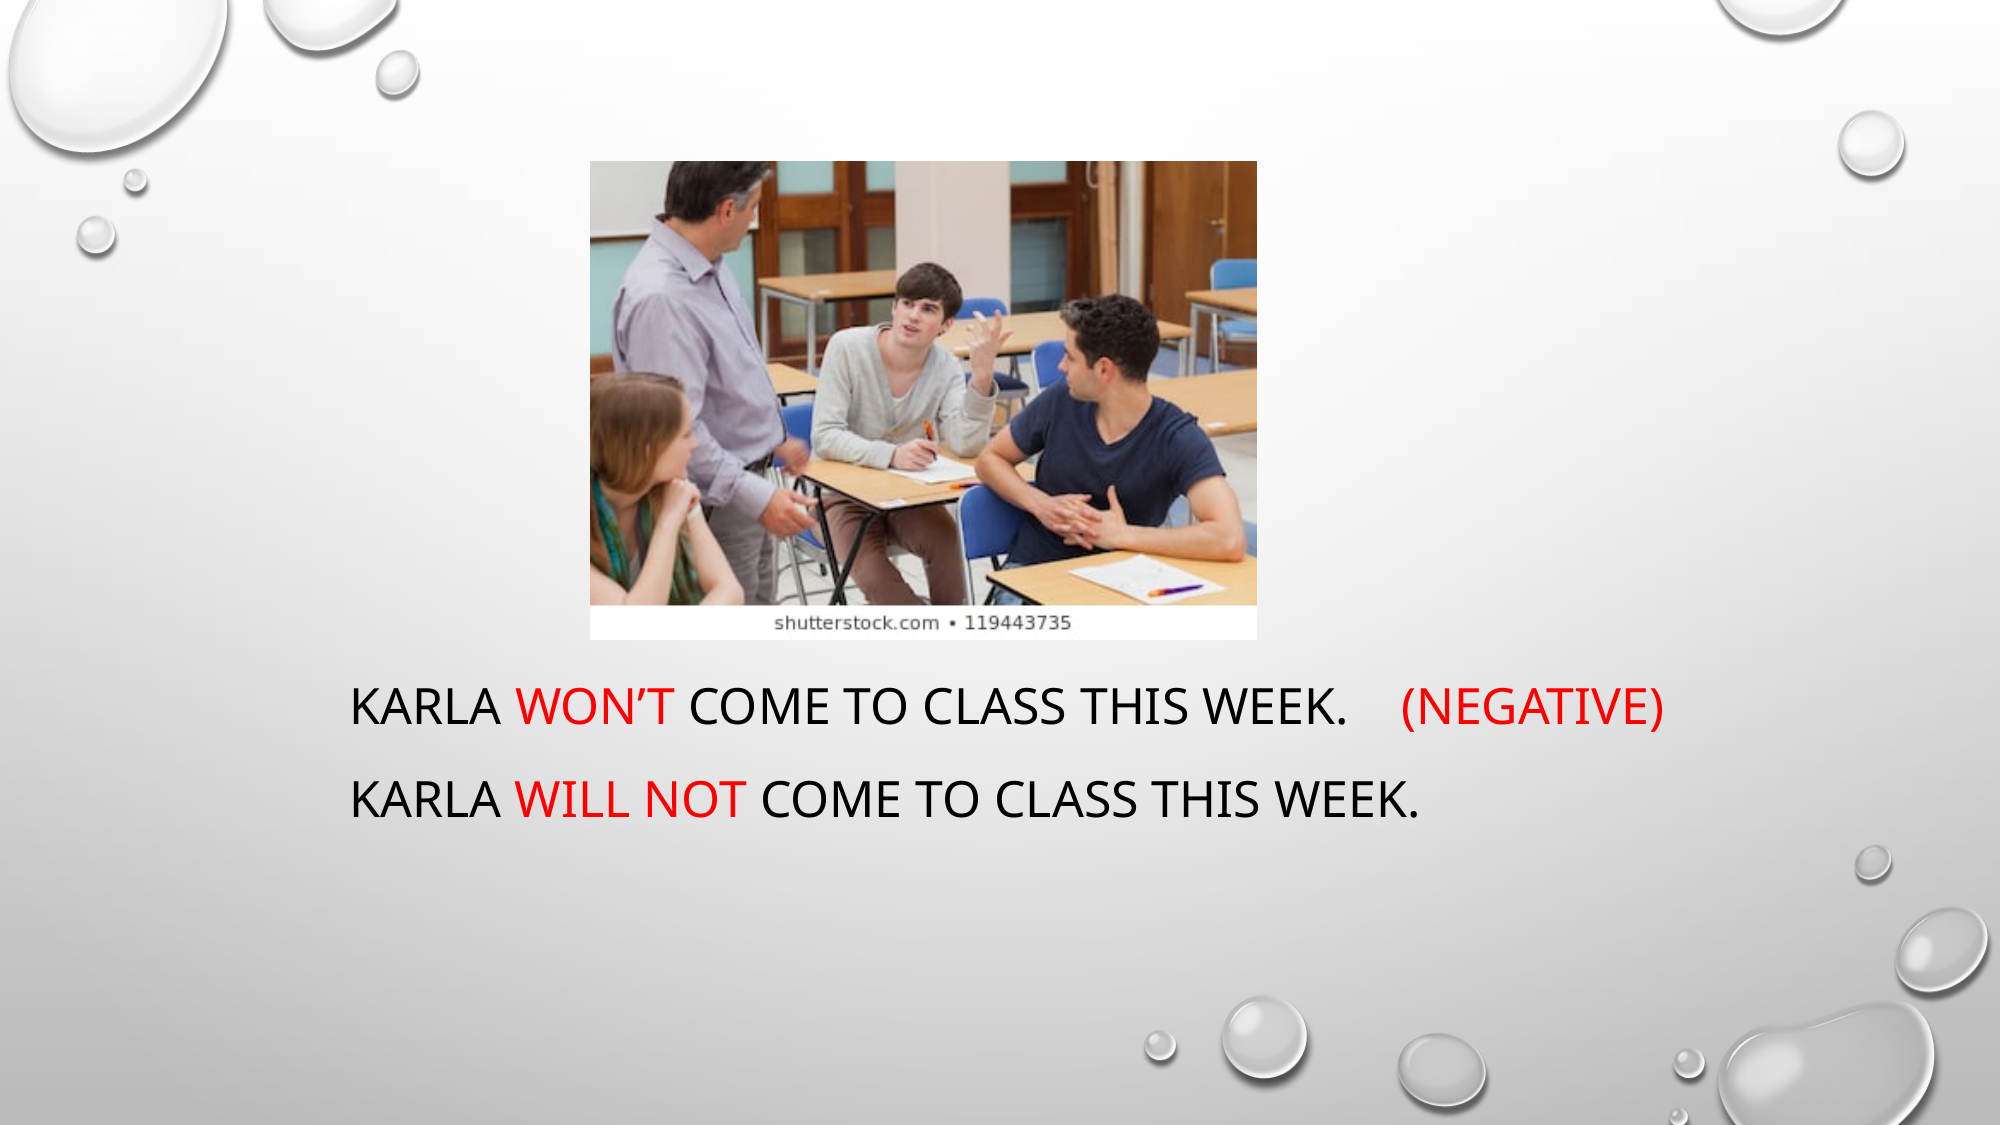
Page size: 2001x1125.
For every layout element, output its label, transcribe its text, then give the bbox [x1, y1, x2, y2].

picture [0, 0, 2000, 1125]
list Karla won’t come to class this week. (Negative) karla Will not come to class this week. [126, 98, 1942, 937]
